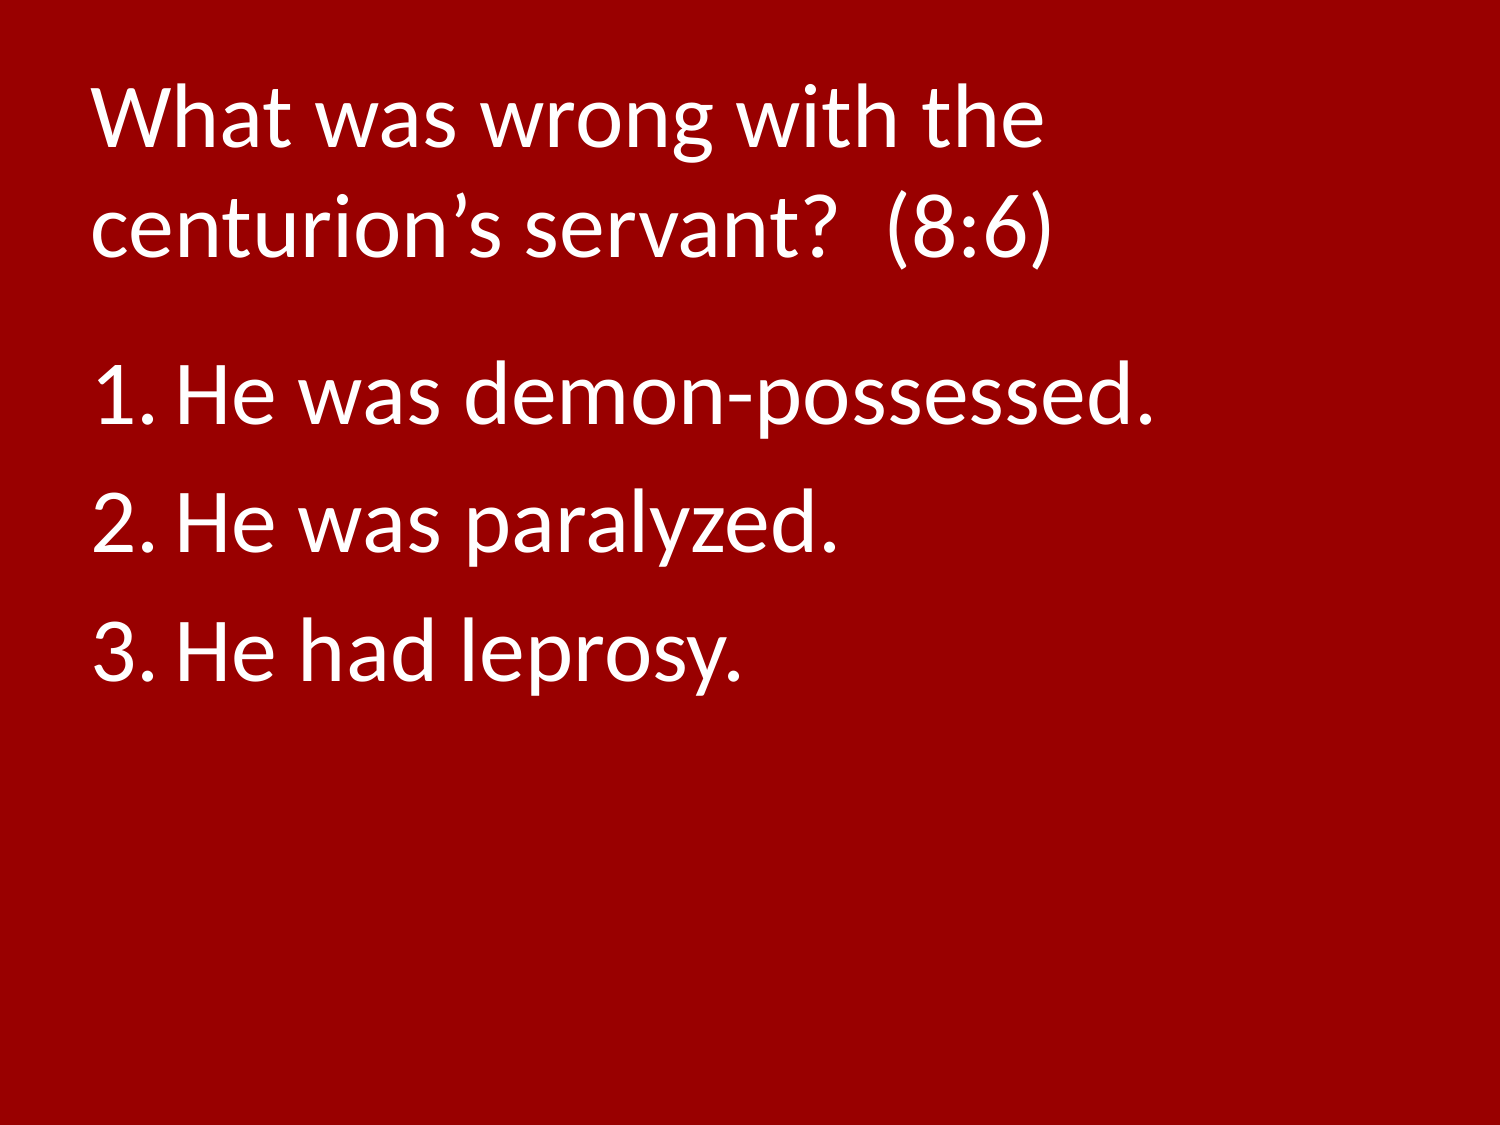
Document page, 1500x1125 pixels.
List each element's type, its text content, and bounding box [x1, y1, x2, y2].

title What was wrong with the centurion’s servant? (8:6) [75, 45, 1425, 288]
list He was demon-possessed. He was paralyzed. He had leprosy. [75, 324, 1425, 1005]
